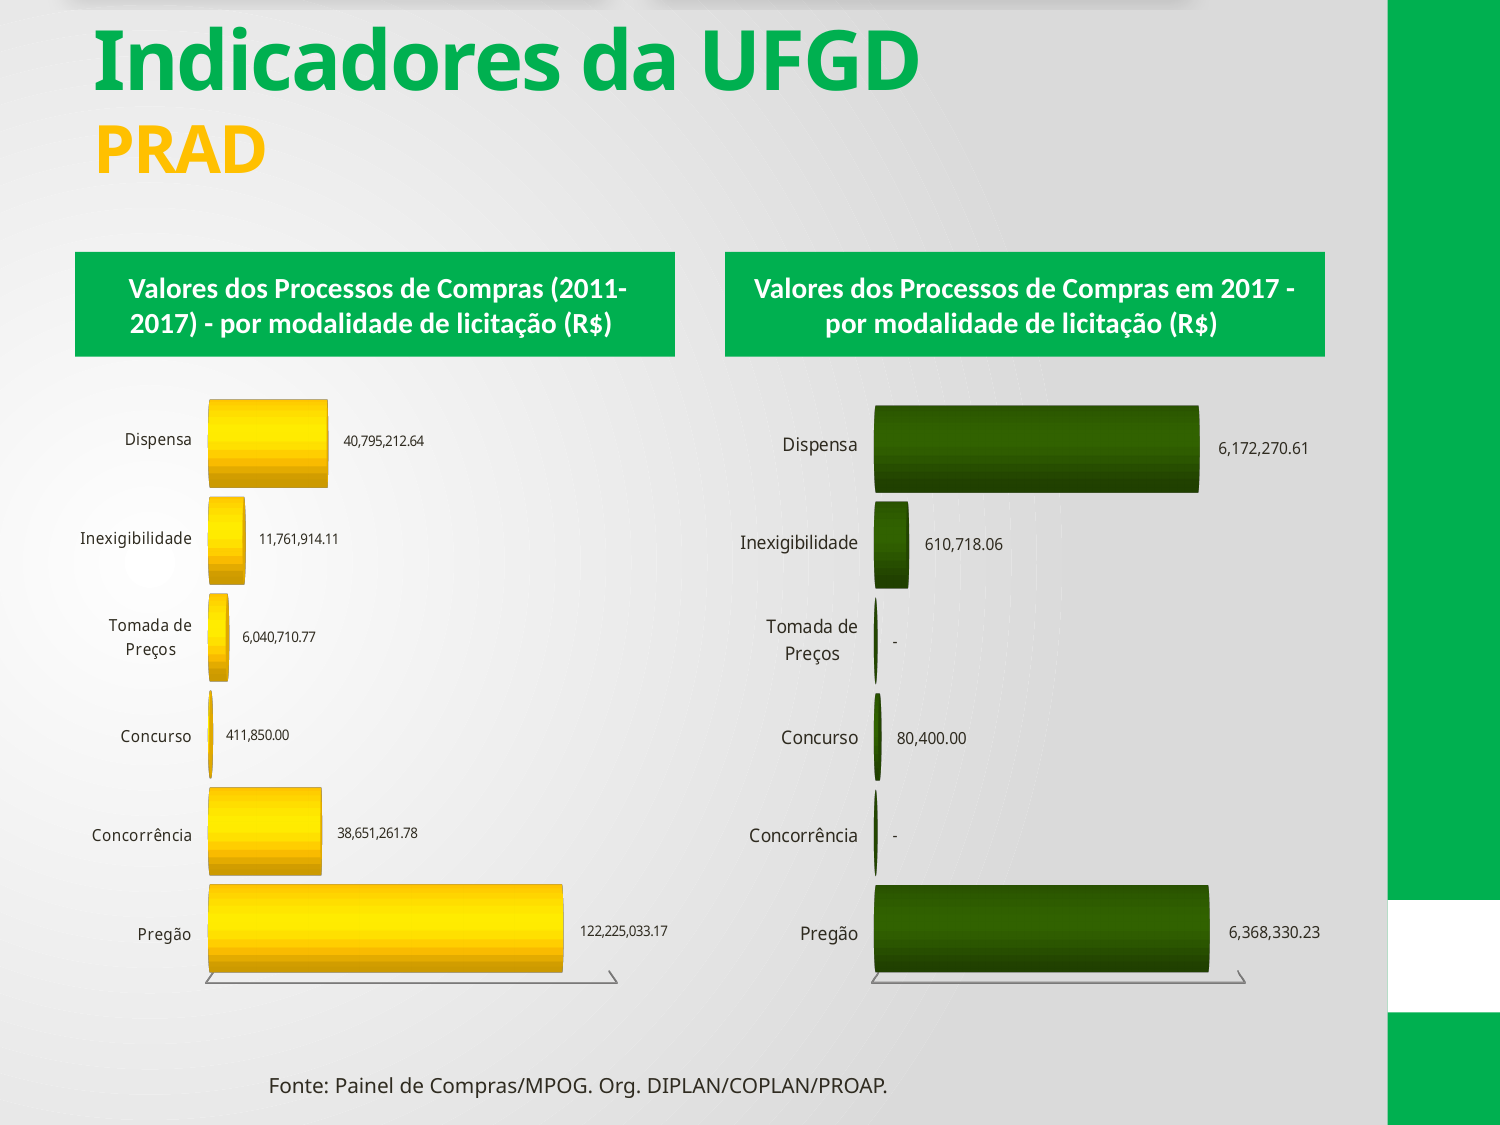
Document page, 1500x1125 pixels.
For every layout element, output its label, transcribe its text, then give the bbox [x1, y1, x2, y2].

list Valores dos Processos de Compras em 2017 - por modalidade de licitação (R$) [725, 251, 1325, 352]
title Indicadores da UFGD PRAD [78, 26, 1329, 167]
chart [74, 356, 676, 1006]
text_box Fonte: Painel de Compras/MPOG. Org. DIPLAN/COPLAN/PROAP. [253, 1065, 1199, 1106]
chart [724, 356, 1326, 1006]
list Valores dos Processos de Compras (2011-2017) - por modalidade de licitação (R$) [75, 251, 675, 352]
